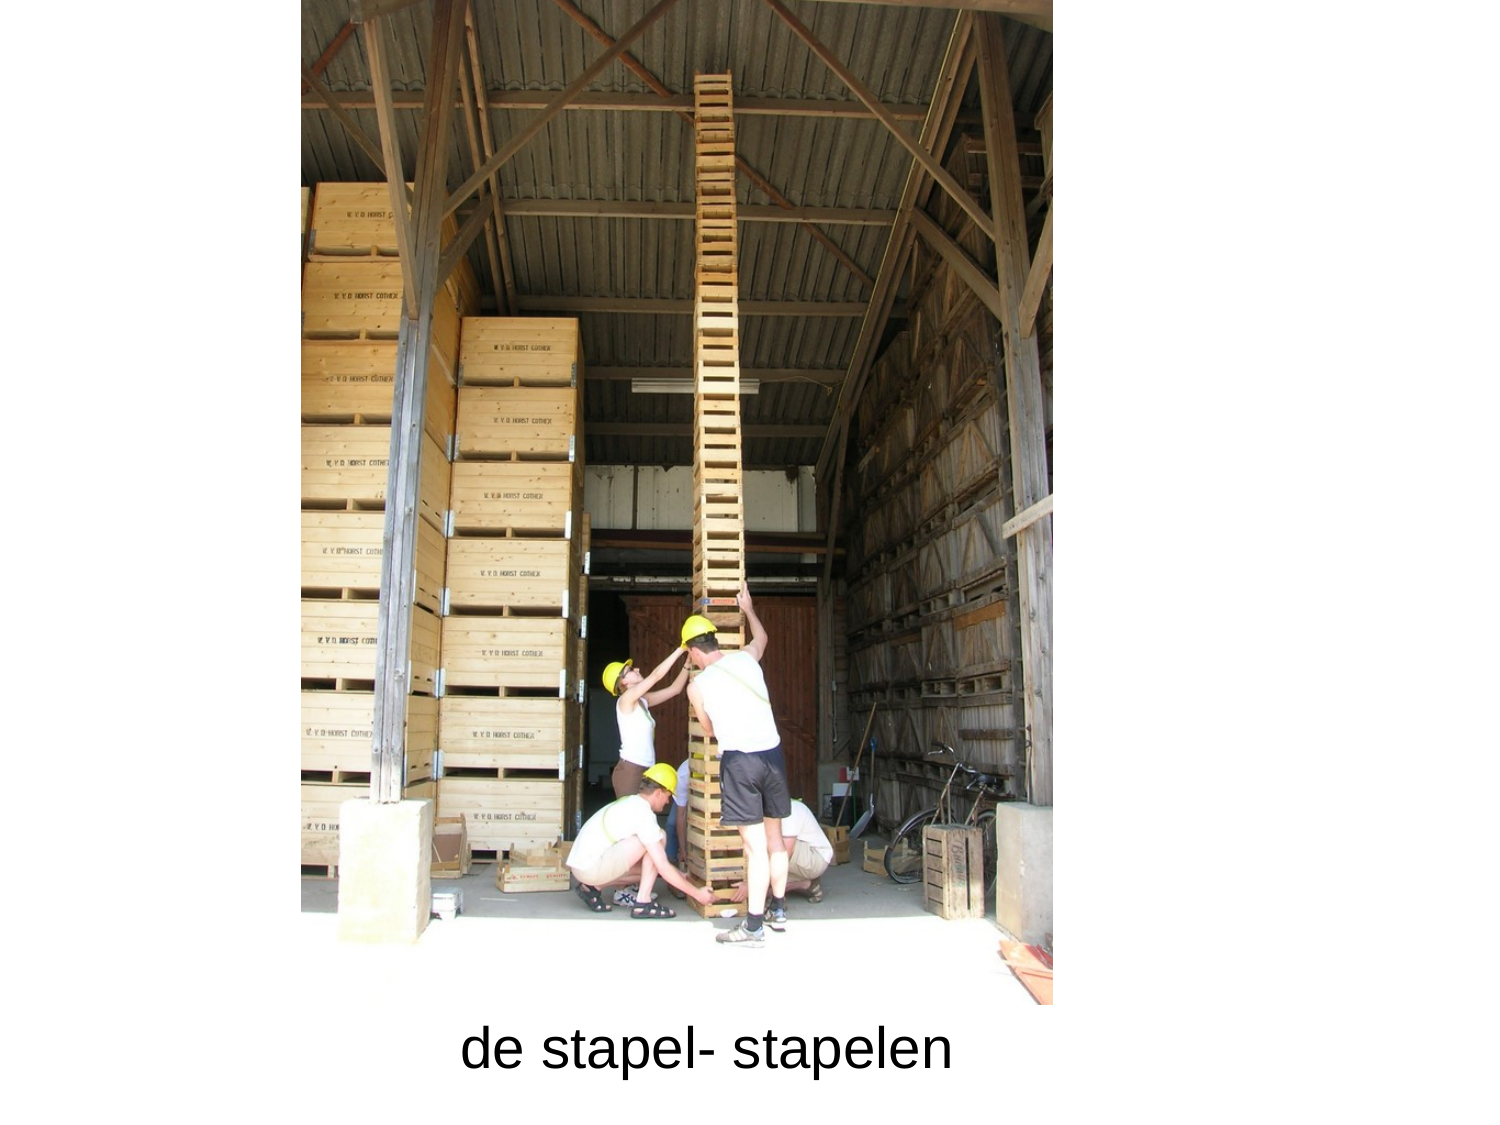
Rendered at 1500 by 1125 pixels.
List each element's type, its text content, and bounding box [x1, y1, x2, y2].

text_box de stapel- stapelen [445, 1013, 970, 1088]
picture [300, 0, 1053, 1005]
